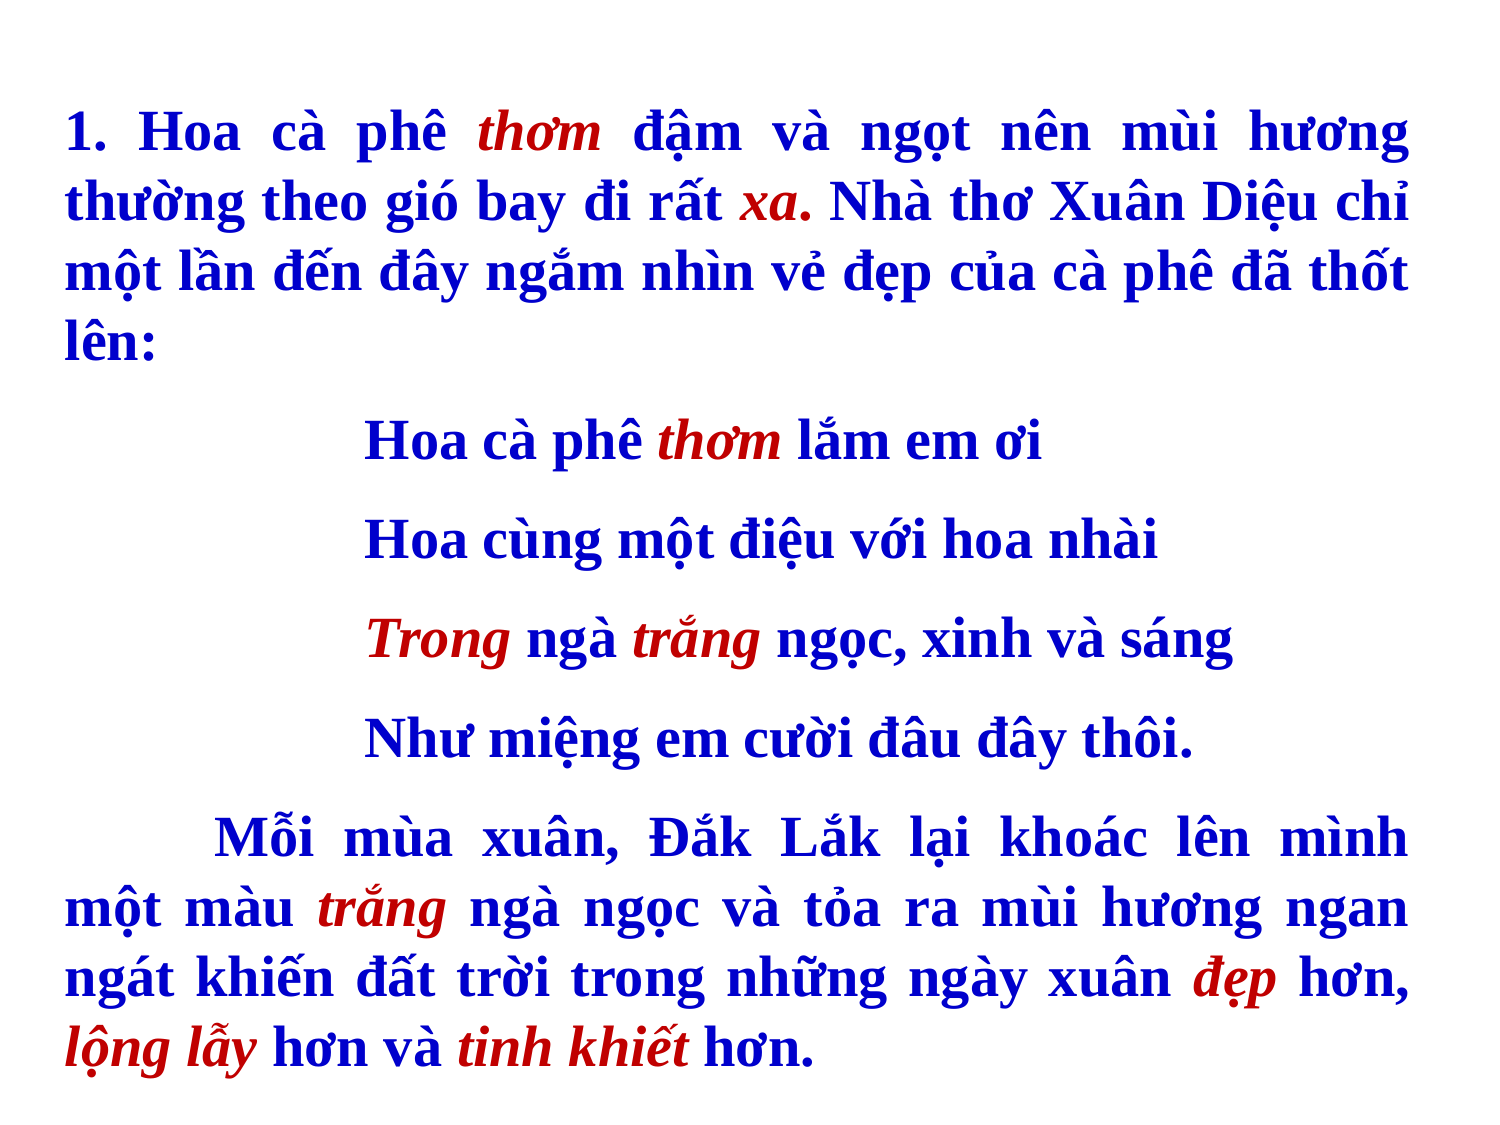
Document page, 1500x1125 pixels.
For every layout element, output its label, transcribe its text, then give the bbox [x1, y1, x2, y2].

text_box 1. Hoa cà phê thơm đậm và ngọt nên mùi hương thường theo gió bay đi rất xa. Nhà thơ Xuân Diệu chỉ một lần đến đây ngắm nhìn vẻ đẹp của cà phê đã thốt lên: Hoa cà phê thơm lắm em ơi Hoa cùng một điệu với hoa nhài Trong ngà trắng ngọc, xinh và sáng Như miệng em cười đâu đây thôi. Mỗi mùa xuân, Đắk Lắk lại khoác lên mình một màu trắng ngà ngọc và tỏa ra mùi hương ngan ngát khiến đất trời trong những ngày xuân đẹp hơn, lộng lẫy hơn và tinh khiết hơn. [50, 84, 1425, 1086]
